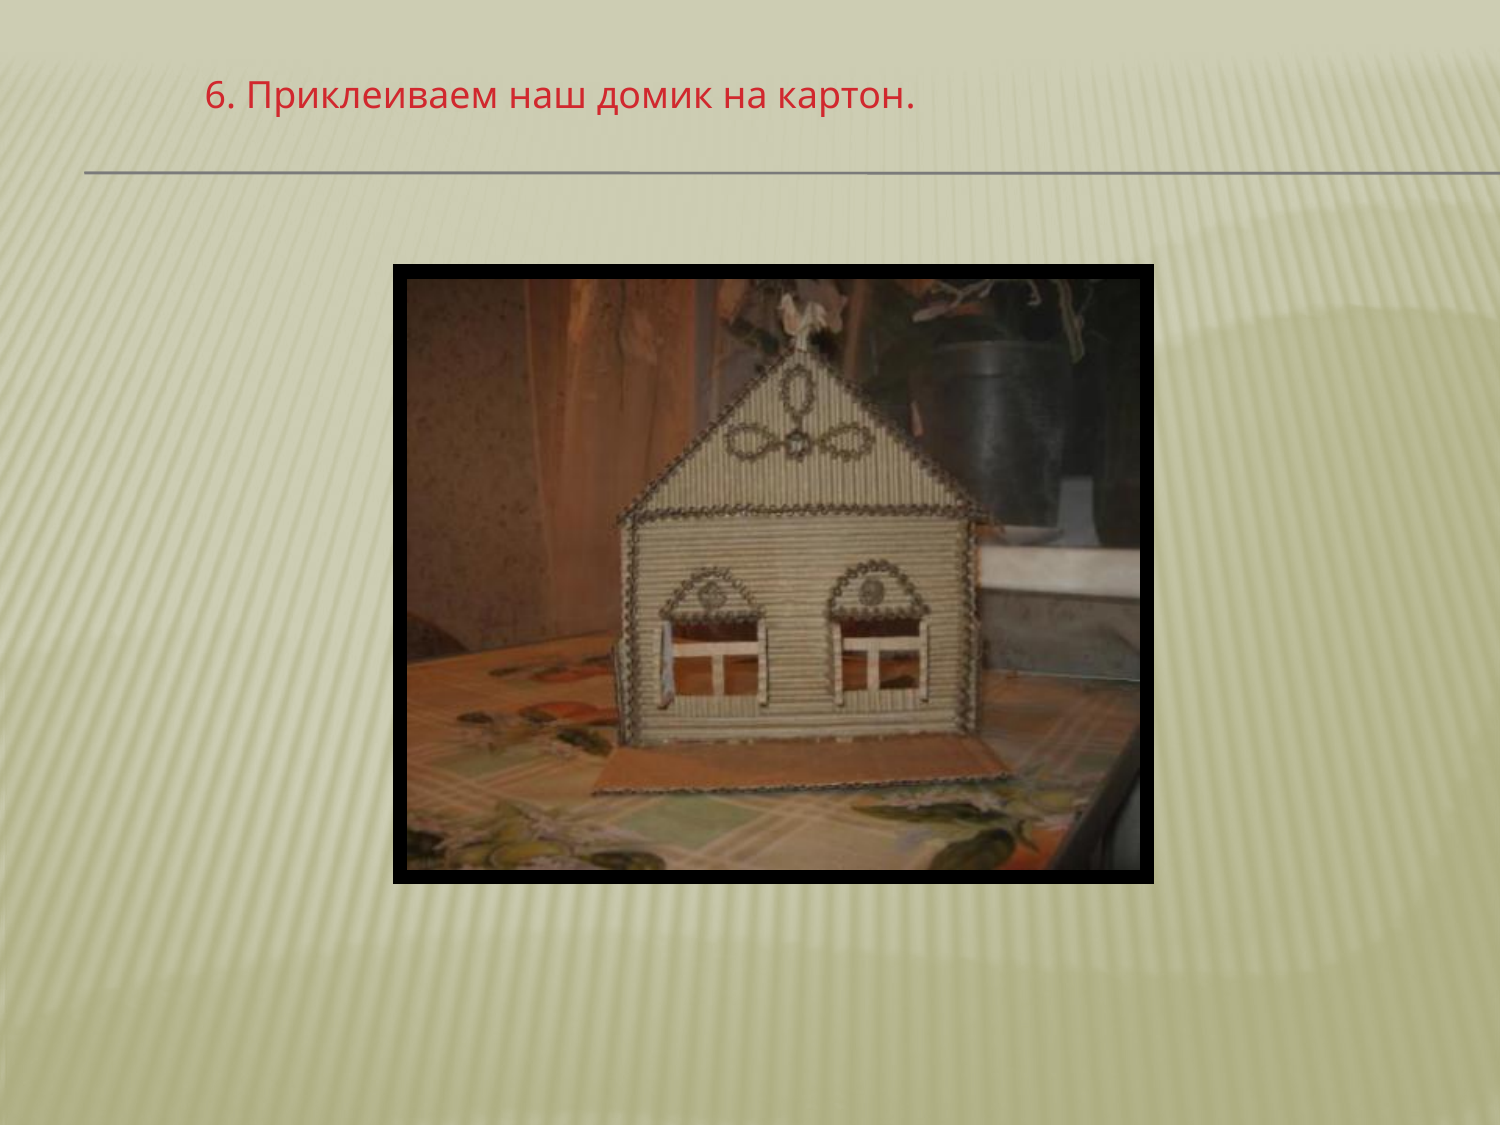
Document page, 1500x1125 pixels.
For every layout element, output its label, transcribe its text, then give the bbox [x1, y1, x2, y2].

list 6. Приклеиваем наш домик на картон. [88, 42, 1425, 1005]
picture [407, 278, 1141, 870]
